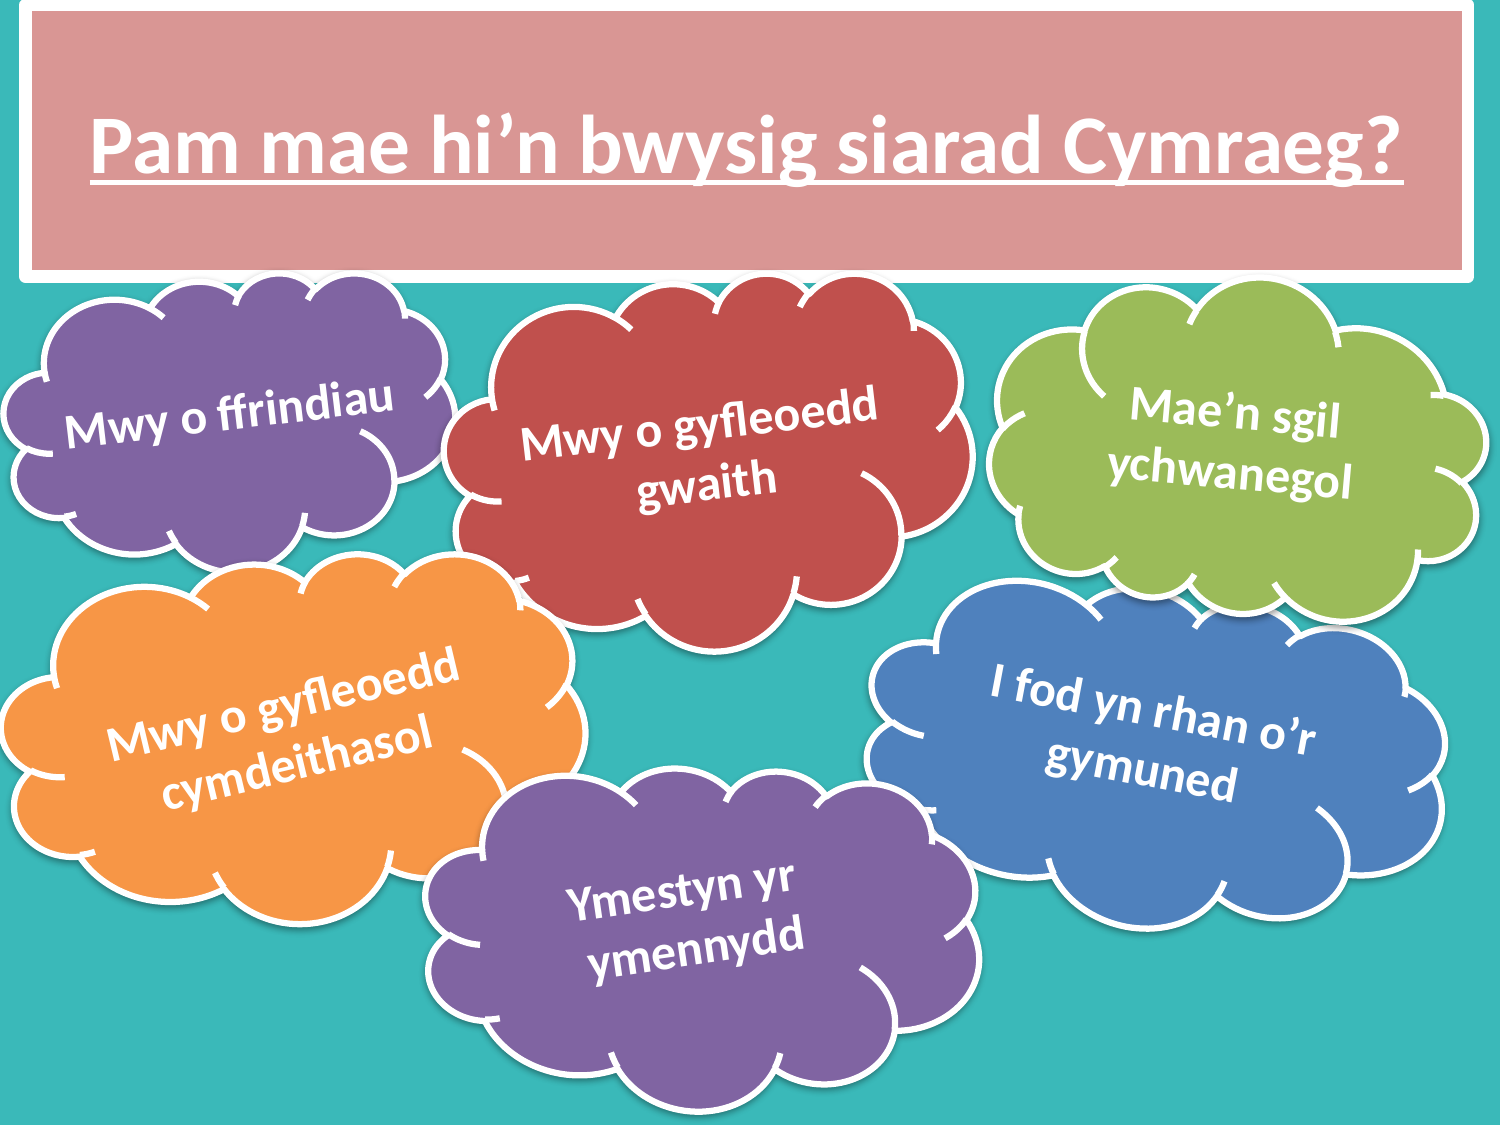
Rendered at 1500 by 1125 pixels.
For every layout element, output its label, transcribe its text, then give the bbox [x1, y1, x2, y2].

text_box Mwy o gyfleoedd cymdeithasol [49, 611, 528, 850]
text_box [458, 270, 965, 411]
text_box [425, 941, 447, 1012]
text_box Mwy o gyfleoedd gwaith [434, 353, 971, 549]
title Pam mae hi’n bwysig siarad Cymraeg? [23, 3, 1470, 279]
text_box Ymestyn yr ymennydd [428, 811, 954, 1019]
text_box [422, 765, 928, 929]
text_box I fod yn rhan o’r gymuned [947, 634, 1351, 839]
text_box [458, 833, 983, 1115]
text_box Mae’n sgil ychwanegol [1035, 355, 1431, 524]
text_box [962, 411, 976, 485]
text_box [985, 274, 1490, 625]
text_box [863, 577, 1449, 932]
text_box [455, 488, 970, 655]
text_box [0, 551, 589, 928]
text_box [0, 270, 458, 572]
text_box Mwy o ffrindiau [34, 350, 425, 470]
